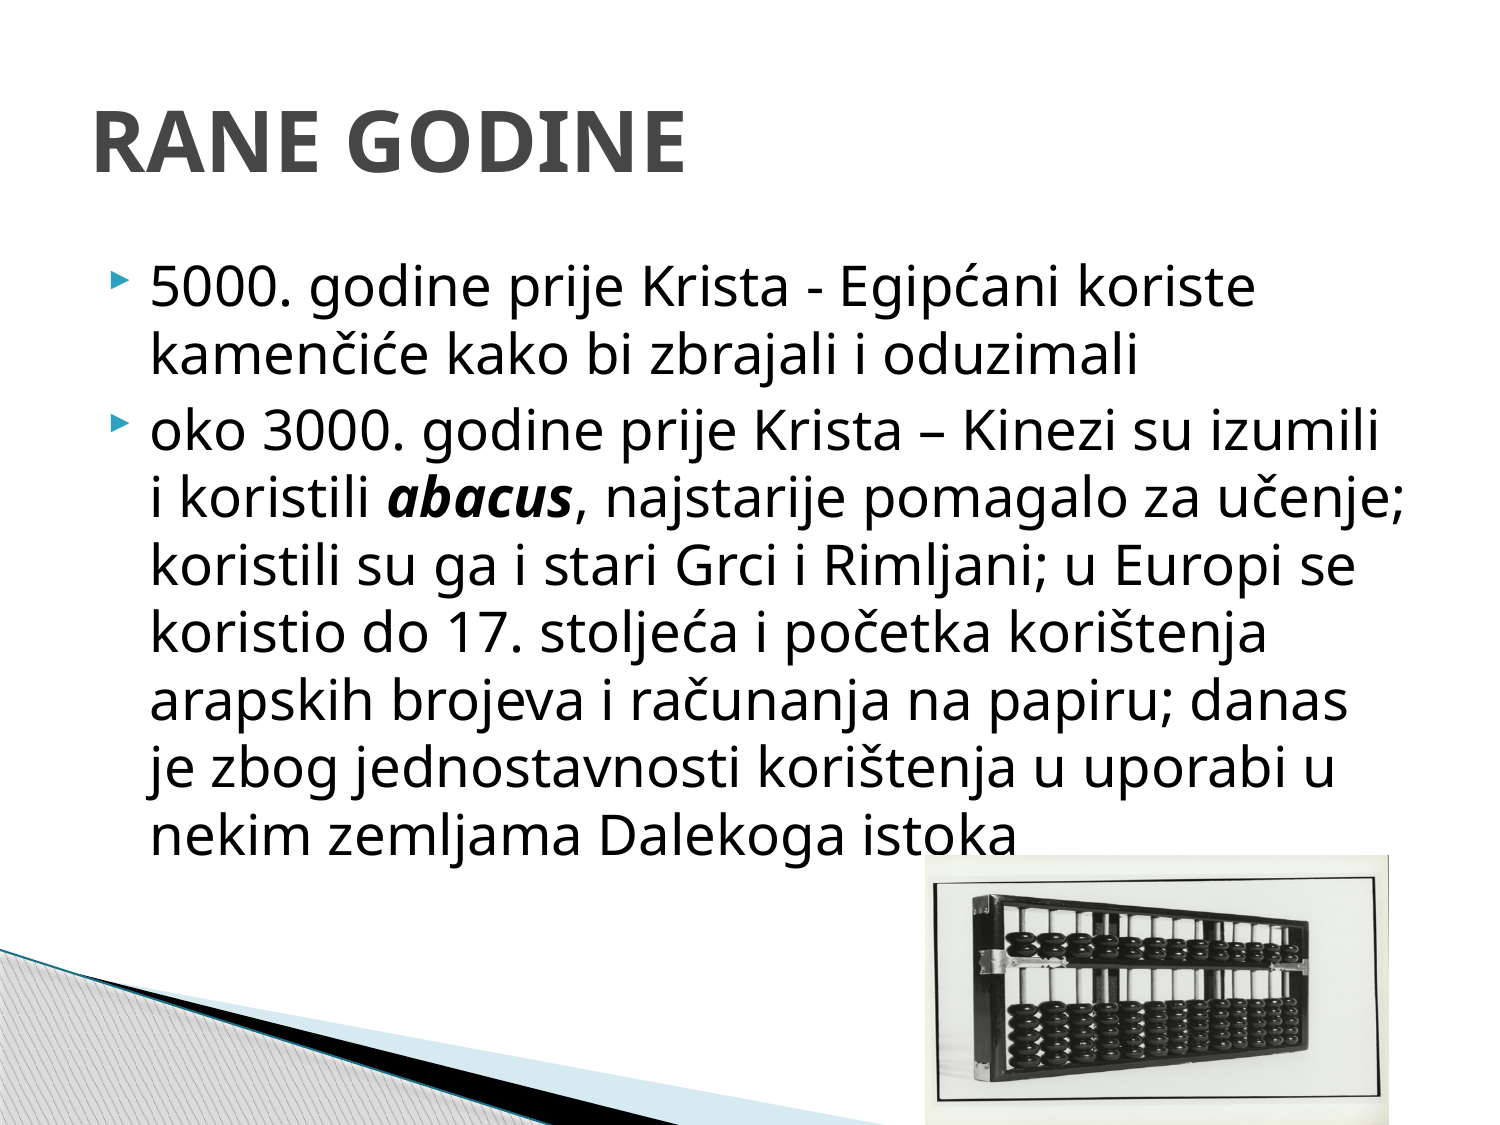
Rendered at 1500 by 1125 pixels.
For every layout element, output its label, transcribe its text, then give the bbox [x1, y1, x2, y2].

list 5000. godine prije Krista - Egipćani koriste kamenčiće kako bi zbrajali i oduzimali oko 3000. godine prije Krista – Kinezi su izumili i koristili abacus, najstarije pomagalo za učenje; koristili su ga i stari Grci i Rimljani; u Europi se koristio do 17. stoljeća i početka korištenja arapskih brojeva i računanja na papiru; danas je zbog jednostavnosti korištenja u uporabi u nekim zemljama Dalekoga istoka [75, 243, 1425, 986]
picture [925, 855, 1389, 1125]
title RANE GODINE [75, 45, 1425, 233]
